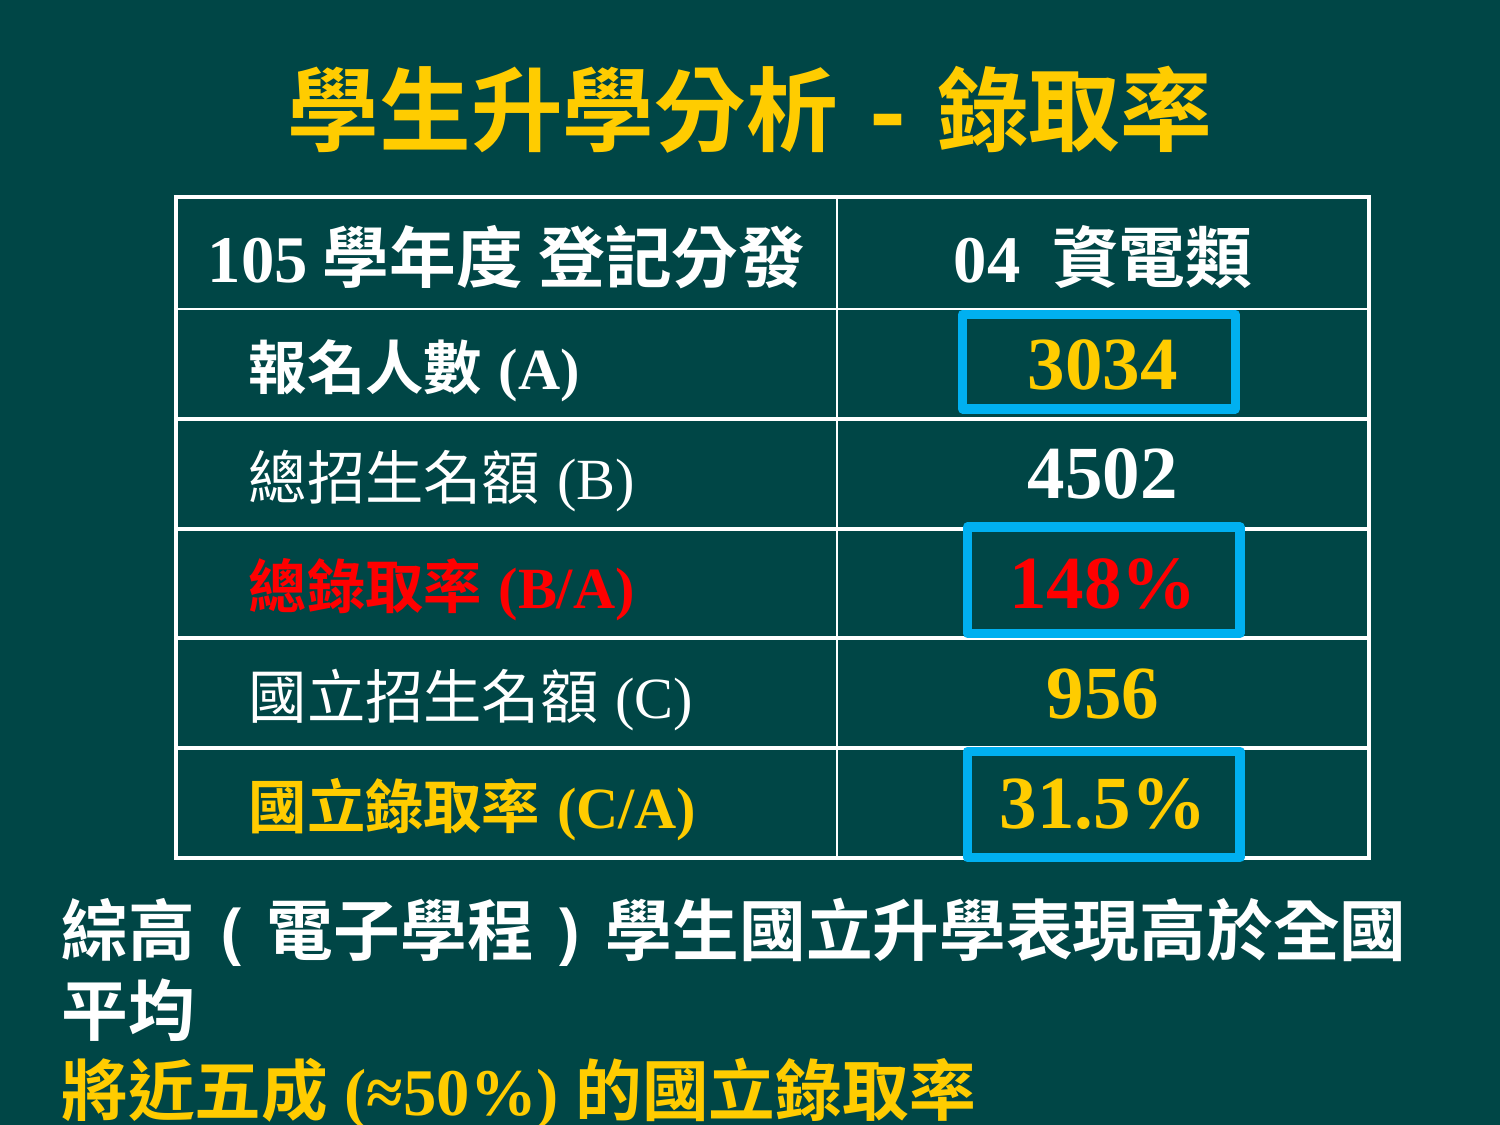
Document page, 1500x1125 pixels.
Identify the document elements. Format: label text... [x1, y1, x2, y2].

text_box 學生升學分析-錄取率 [74, 45, 1425, 234]
table_cell 3034 [838, 310, 1367, 417]
table_cell 4502 [838, 421, 1367, 527]
table_cell 956 [838, 640, 1367, 746]
text_box 綜高(電子學程)學生國立升學表現高於全國平均 將近五成(≈50%)的國立錄取率 [46, 881, 1488, 1071]
text_box [967, 751, 1240, 858]
table_header 04 資電類 [838, 199, 1367, 308]
table_header 105學年度 登記分發 [178, 199, 836, 308]
table_cell 總錄取率(B/A) [178, 531, 836, 636]
table_cell 國立錄取率(C/A) [178, 750, 836, 856]
table_cell 148% [838, 531, 1367, 636]
text_box [962, 314, 1236, 409]
text_box [967, 527, 1240, 634]
table_cell 31.5% [838, 750, 1367, 856]
table_cell 總招生名額(B) [178, 421, 836, 527]
table_cell 報名人數(A) [178, 310, 836, 417]
table_cell 國立招生名額(C) [178, 640, 836, 746]
